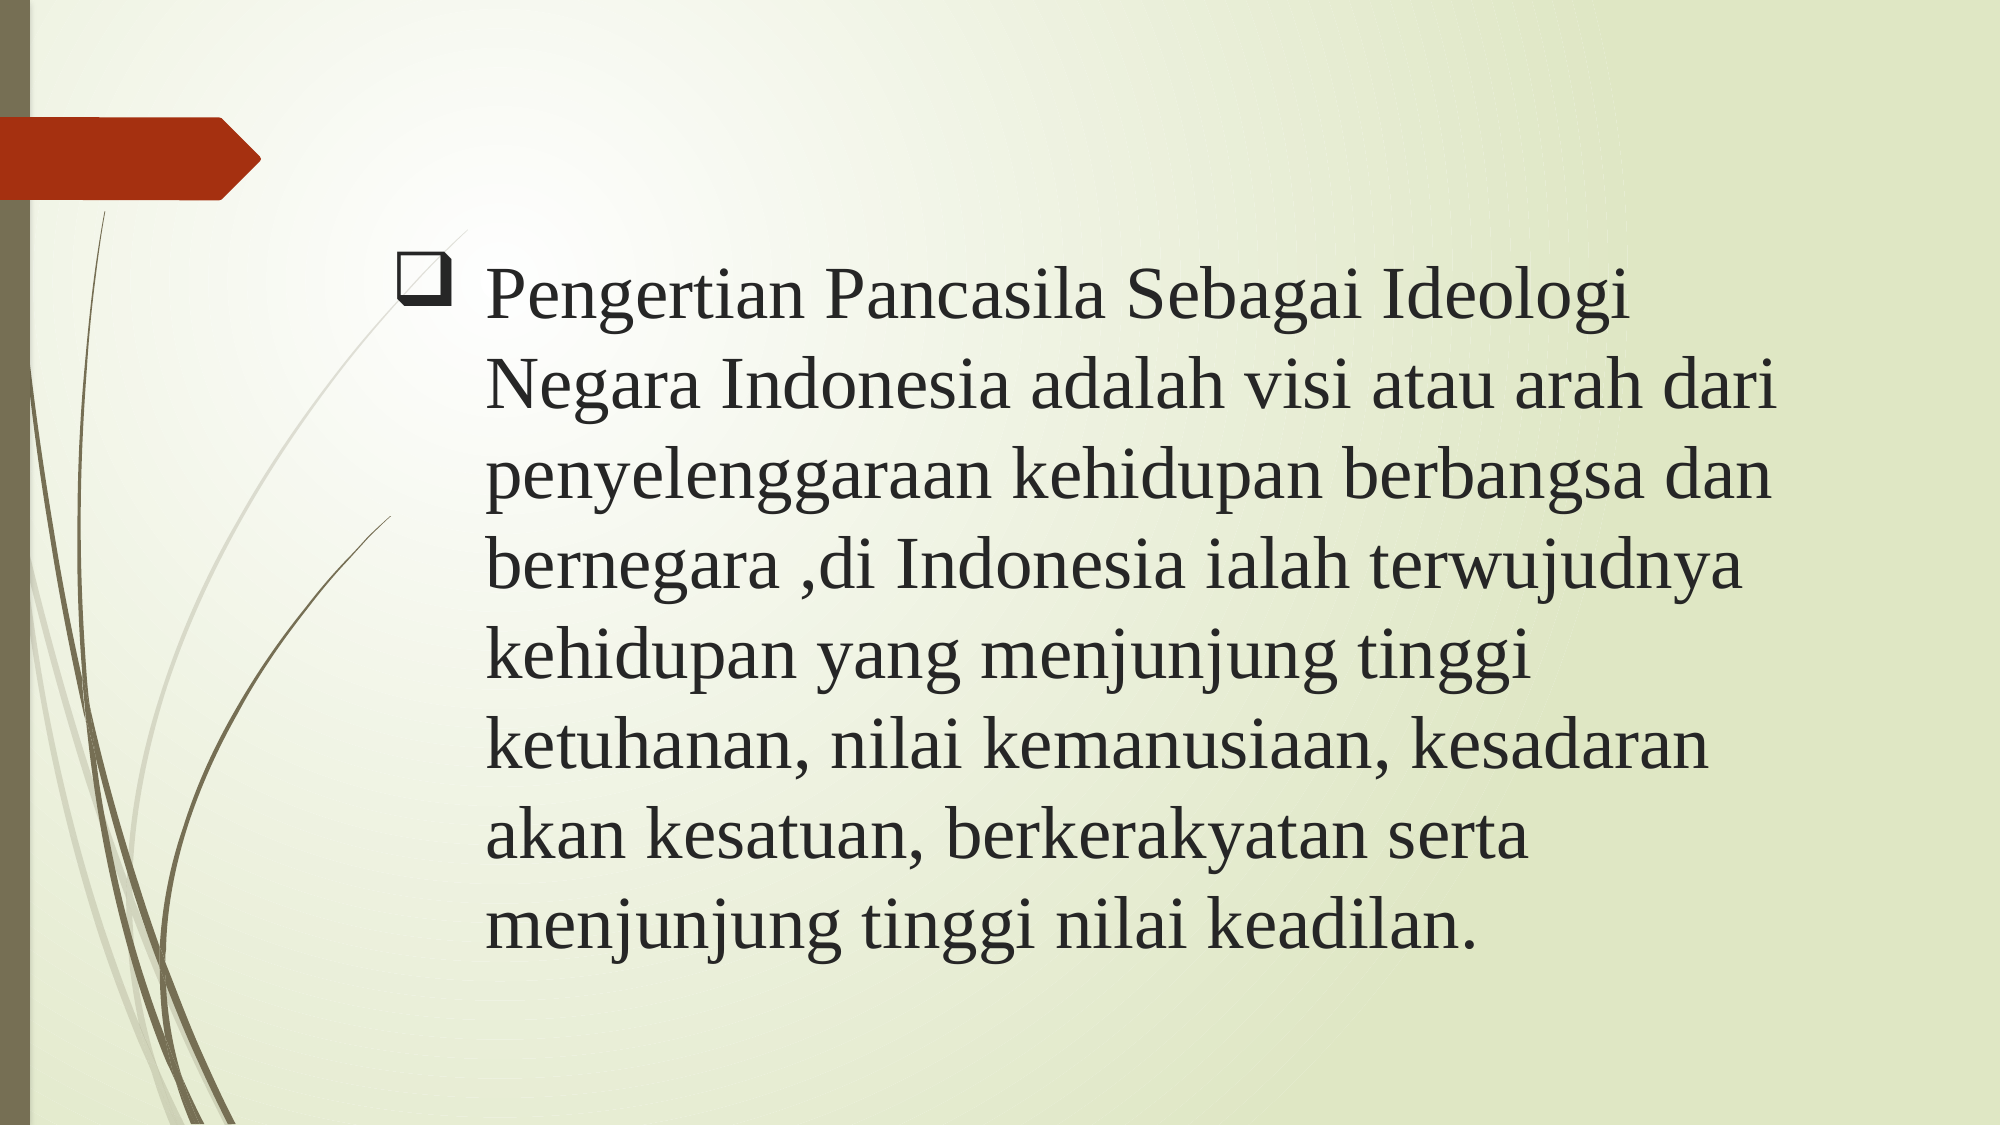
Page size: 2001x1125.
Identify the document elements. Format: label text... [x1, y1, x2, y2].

title Pengertian Pancasila Sebagai Ideologi Negara Indonesia adalah visi atau arah dari penyelenggaraan kehidupan berbangsa dan bernegara ,di Indonesia ialah terwujudnya kehidupan yang menjunjung tinggi ketuhanan, nilai kemanusiaan, kesadaran akan kesatuan, berkerakyatan serta menjunjung tinggi nilai keadilan. [376, 235, 1839, 1050]
